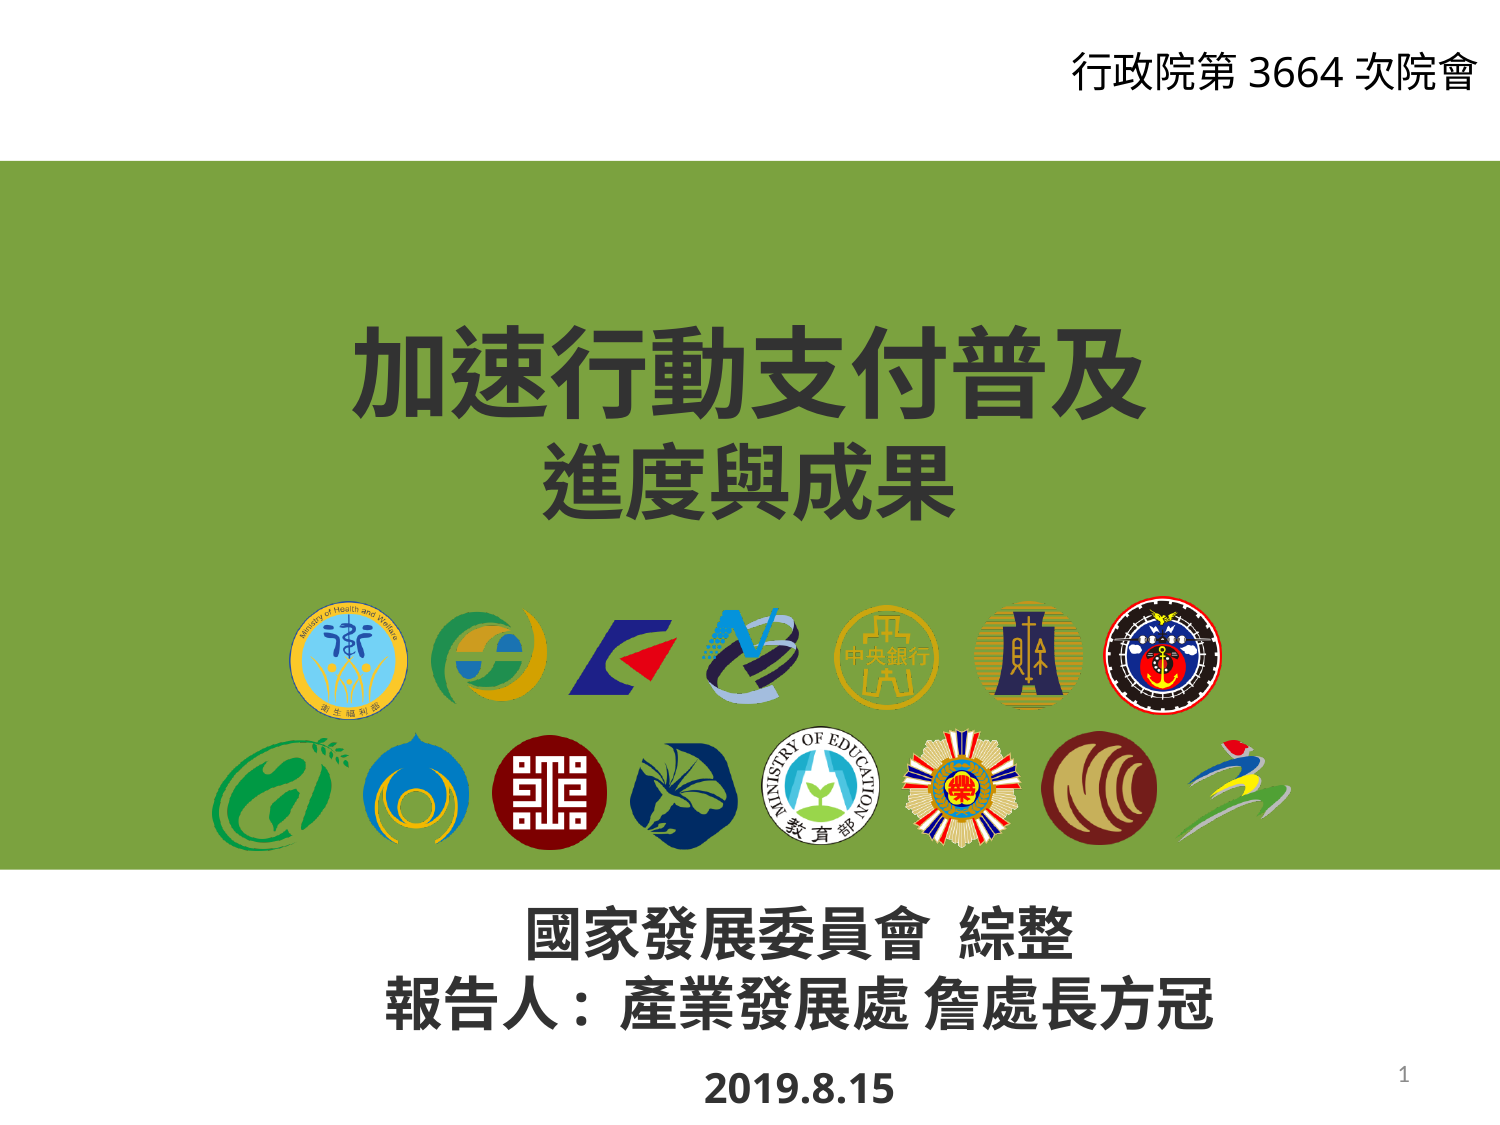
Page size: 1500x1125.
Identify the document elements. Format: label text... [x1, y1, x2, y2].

picture [833, 604, 940, 711]
text_box 加速行動支付普及 進度與成果 [279, 302, 1221, 538]
picture [900, 728, 1022, 848]
slide_number 1 [1074, 1042, 1425, 1103]
picture [1041, 731, 1157, 845]
picture [702, 608, 799, 704]
text_box 國家發展委員會 綜整 報告人: 產業發展處 詹處長方冠 2019.8.15 [301, 889, 1299, 1120]
picture [211, 737, 349, 851]
picture [568, 619, 677, 696]
picture [1174, 740, 1292, 844]
picture [363, 732, 469, 844]
picture [492, 735, 607, 850]
picture [288, 601, 408, 721]
picture [761, 726, 881, 845]
picture [1102, 596, 1222, 716]
picture [430, 608, 547, 704]
picture [974, 601, 1083, 711]
picture [629, 740, 742, 850]
text_box [0, 159, 1500, 872]
text_box 行政院第3664次院會 [992, 38, 1495, 103]
